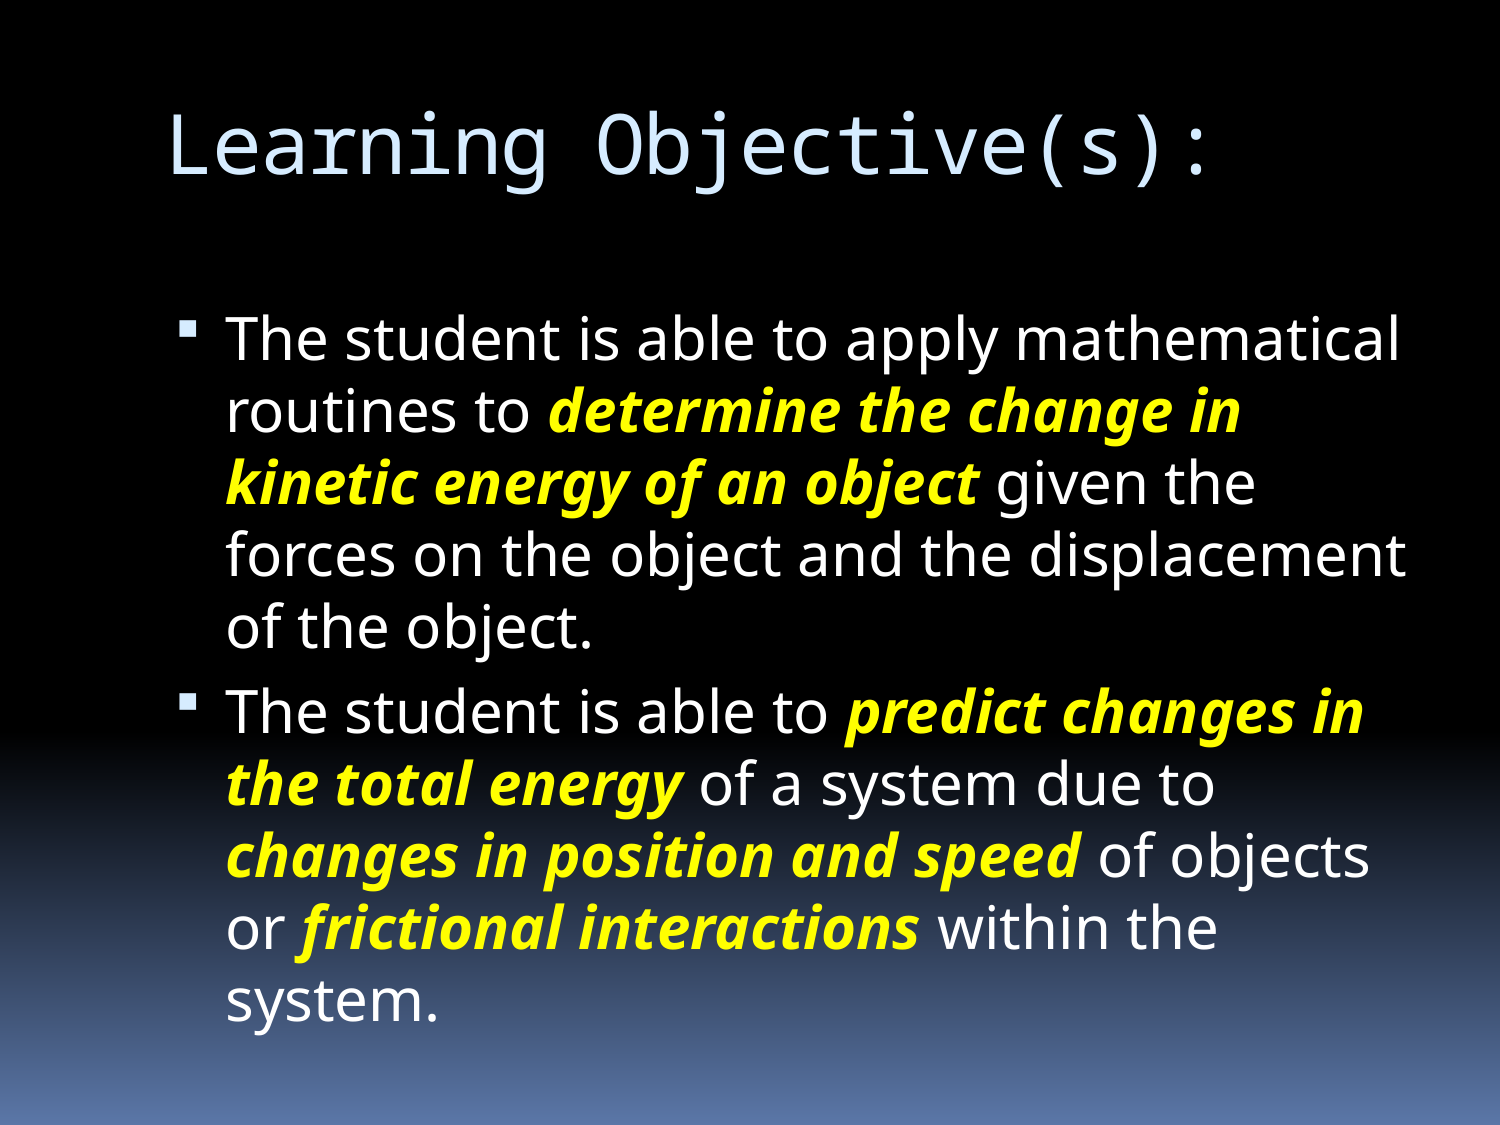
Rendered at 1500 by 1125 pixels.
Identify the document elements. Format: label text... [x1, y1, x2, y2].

list The student is able to apply mathematical routines to determine the change in kinetic energy of an object given the forces on the object and the displacement of the object. The student is able to predict changes in the total energy of a system due to changes in position and speed of objects or frictional interactions within the system. [150, 292, 1425, 1043]
title Learning Objective(s): [150, 83, 1425, 234]
